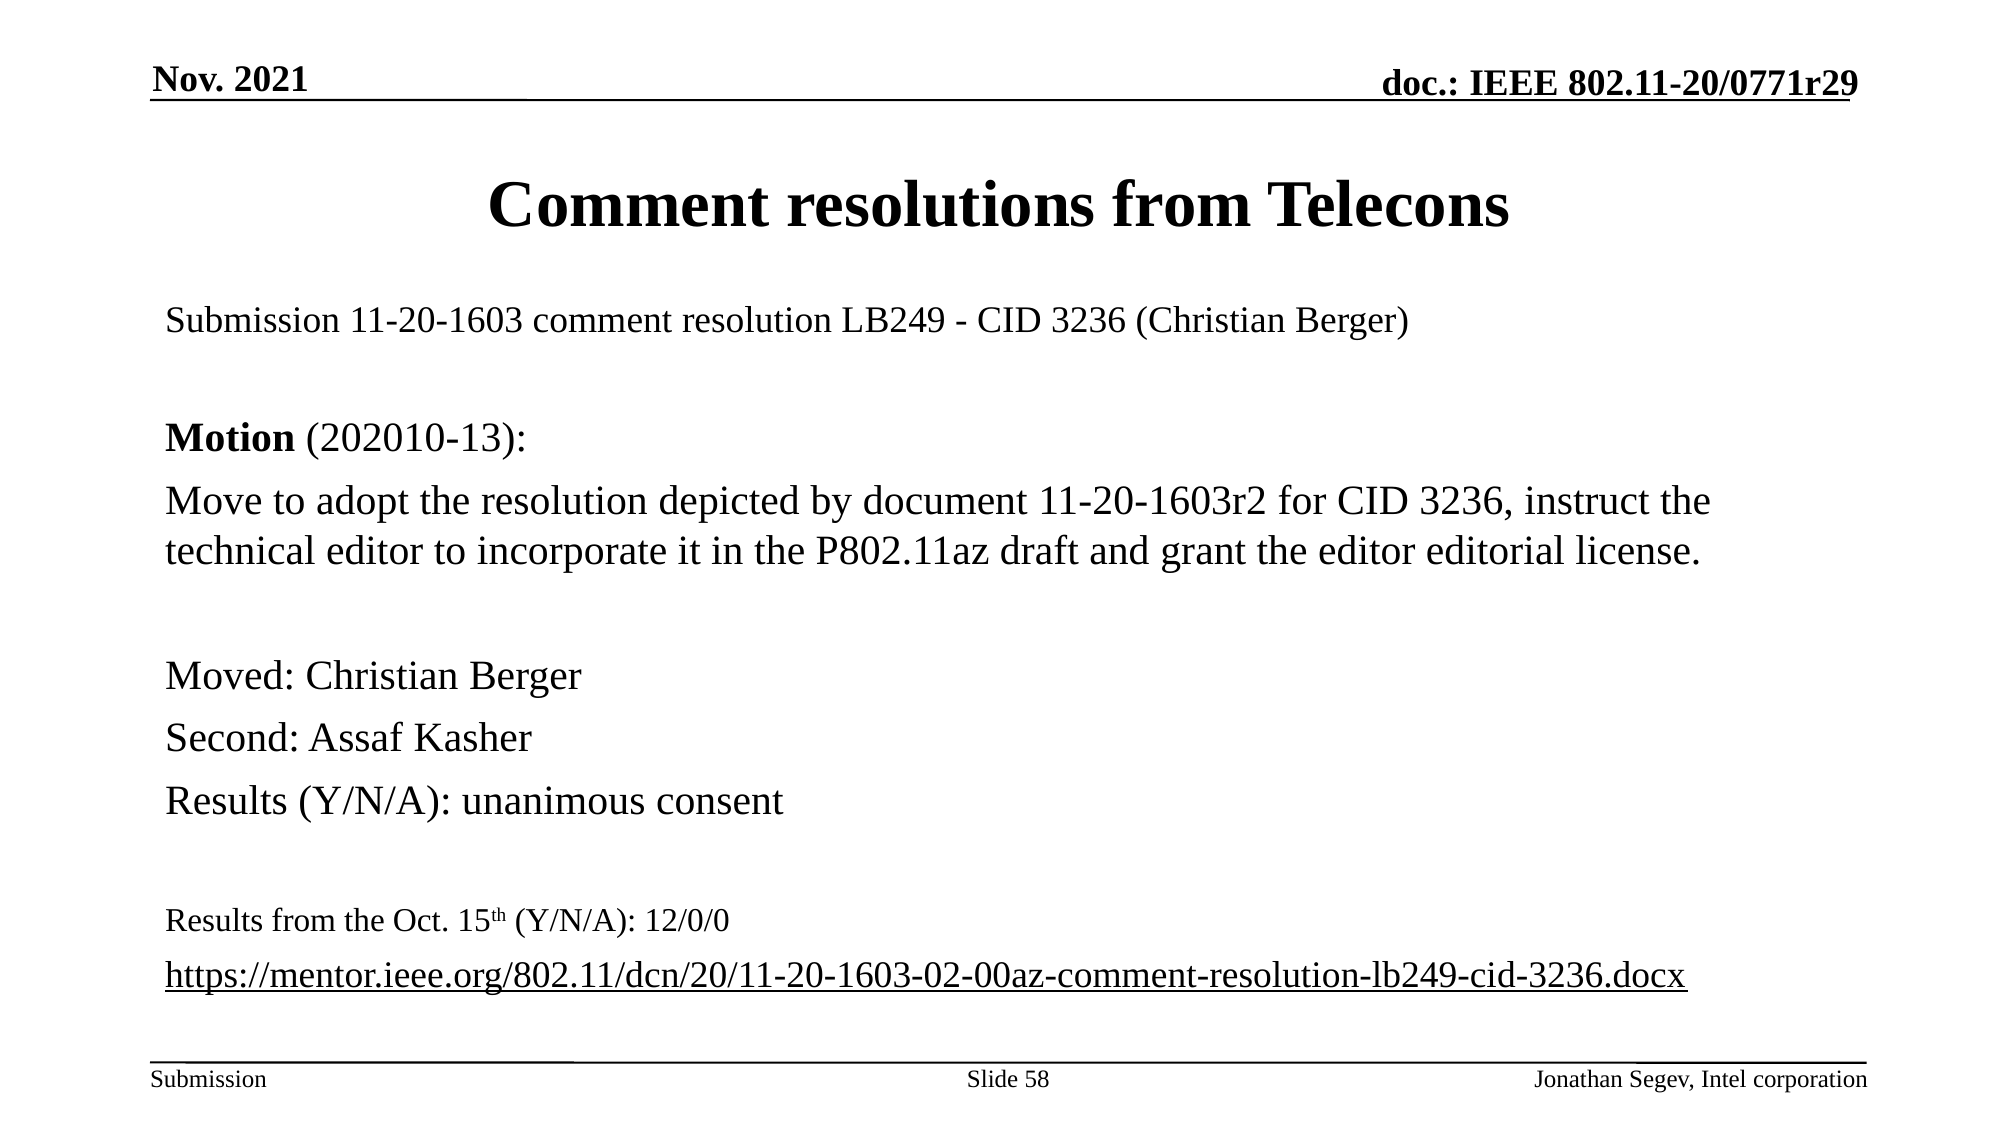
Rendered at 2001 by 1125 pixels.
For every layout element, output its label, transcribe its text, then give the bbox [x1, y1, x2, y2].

footer Jonathan Segev, Intel corporation [1171, 1061, 1869, 1093]
title Comment resolutions from Telecons [149, 112, 1850, 286]
list Submission 11-20-1603 comment resolution LB249 - CID 3236 (Christian Berger) Motion (202010-13): Move to adopt the resolution depicted by document 11-20-1603r2 for CID 3236, instruct the technical editor to incorporate it in the P802.11az draft and grant the editor editorial license. Moved: Christian Berger Second: Assaf Kasher Results (Y/N/A): unanimous consent Results from the Oct. 15th (Y/N/A): 12/0/0 https://mentor.ieee.org/802.11/dcn/20/11-20-1603-02-00az-comment-resolution-lb249-cid-3236.docx [149, 286, 1850, 1000]
slide_number Slide 58 [950, 1061, 1067, 1123]
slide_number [152, 54, 563, 100]
